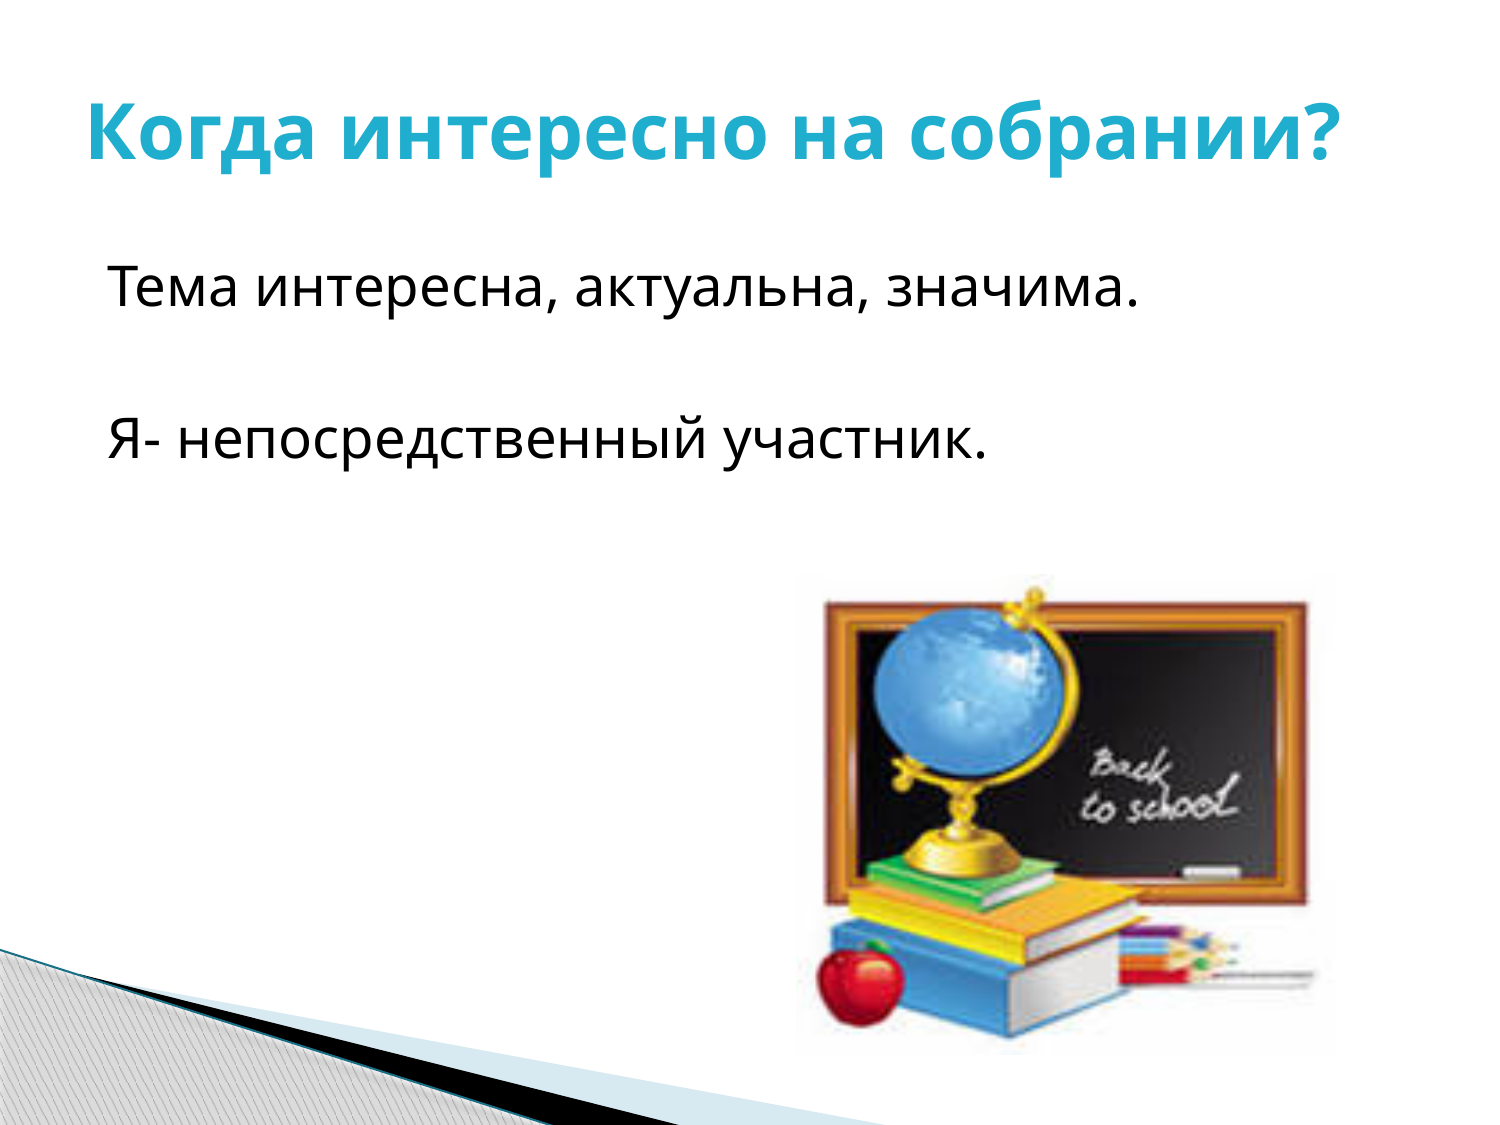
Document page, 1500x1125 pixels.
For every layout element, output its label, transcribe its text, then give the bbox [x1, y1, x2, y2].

list Тема интересна, актуальна, значима. Я- непосредственный участник. [75, 243, 1425, 986]
title Когда интересно на собрании? [70, 35, 1421, 223]
picture [796, 573, 1337, 1055]
